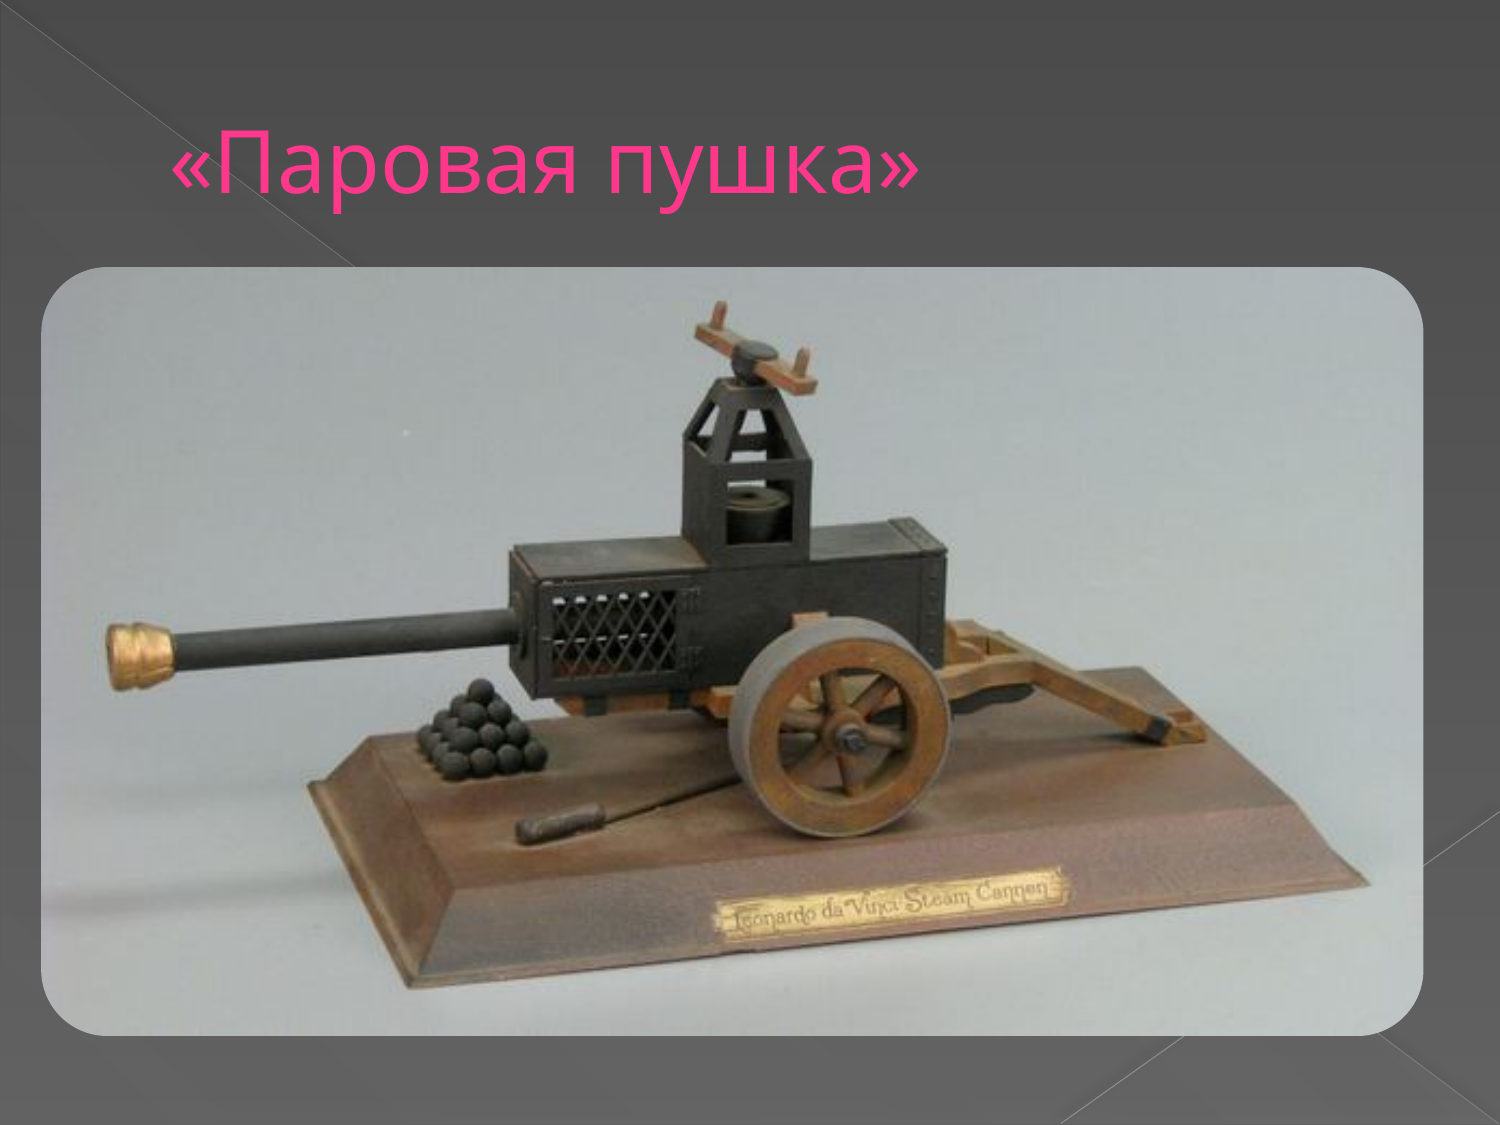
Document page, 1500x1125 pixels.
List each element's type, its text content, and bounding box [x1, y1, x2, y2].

title «Паровая пушка» [75, 43, 1425, 258]
picture [40, 266, 1424, 1037]
